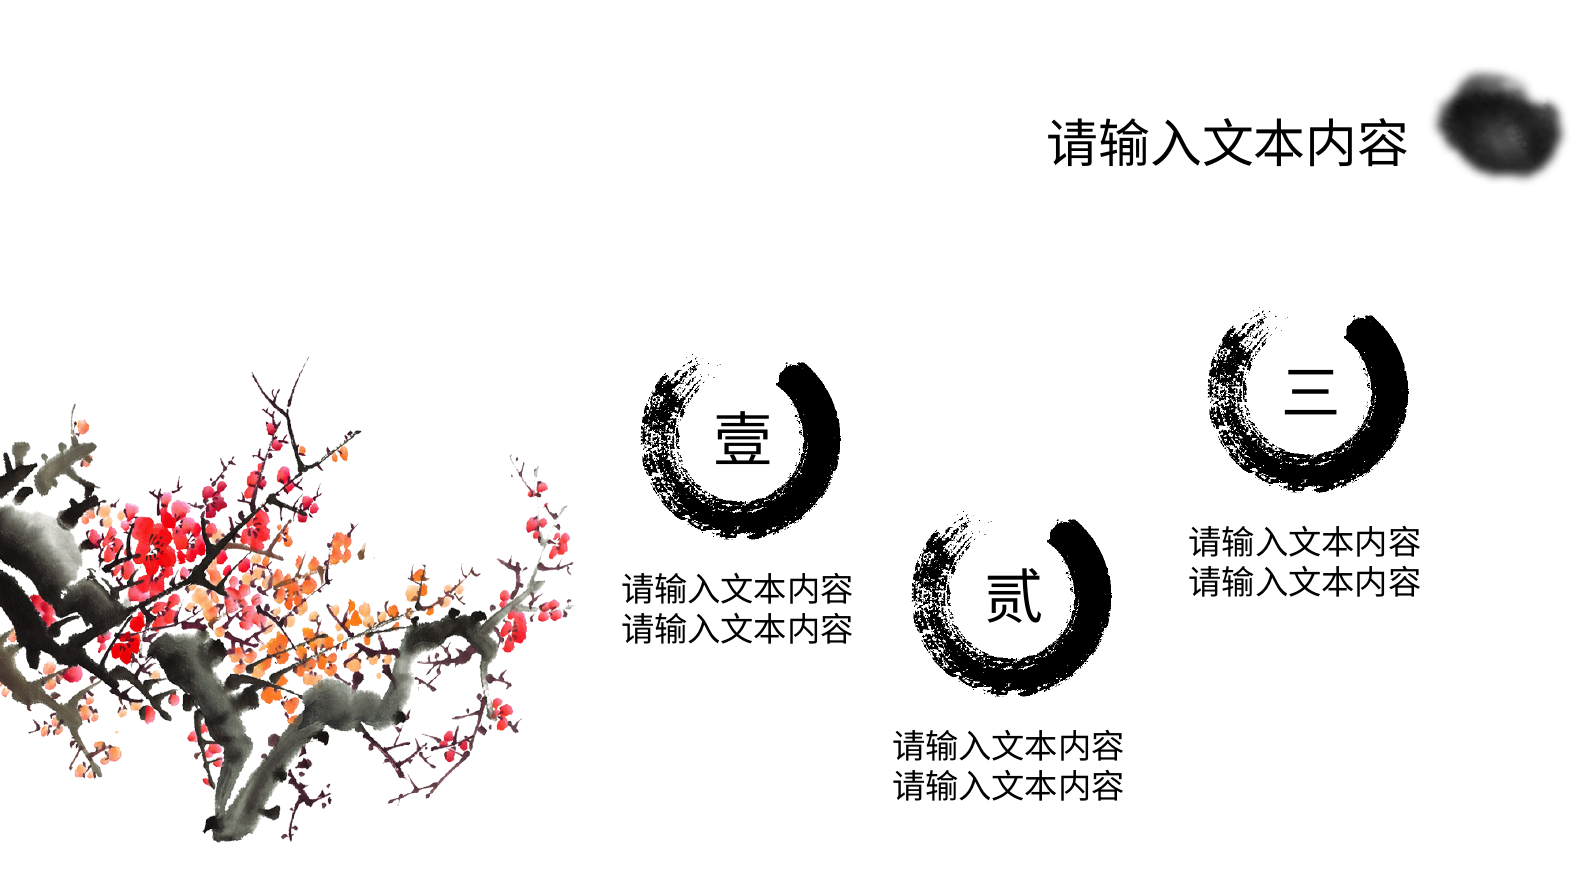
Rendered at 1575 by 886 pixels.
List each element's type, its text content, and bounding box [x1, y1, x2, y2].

picture [1419, 61, 1575, 196]
picture [0, 289, 852, 886]
picture [894, 493, 1123, 723]
text_box 请输入文本内容 请输入文本内容 [877, 717, 1140, 886]
text_box 请输入文本内容 请输入文本内容 [1174, 513, 1437, 688]
text_box 请输入文本内容 请输入文本内容 [631, 560, 869, 736]
picture [1190, 289, 1420, 519]
text_box 请输入文本内容 [1032, 103, 1419, 181]
